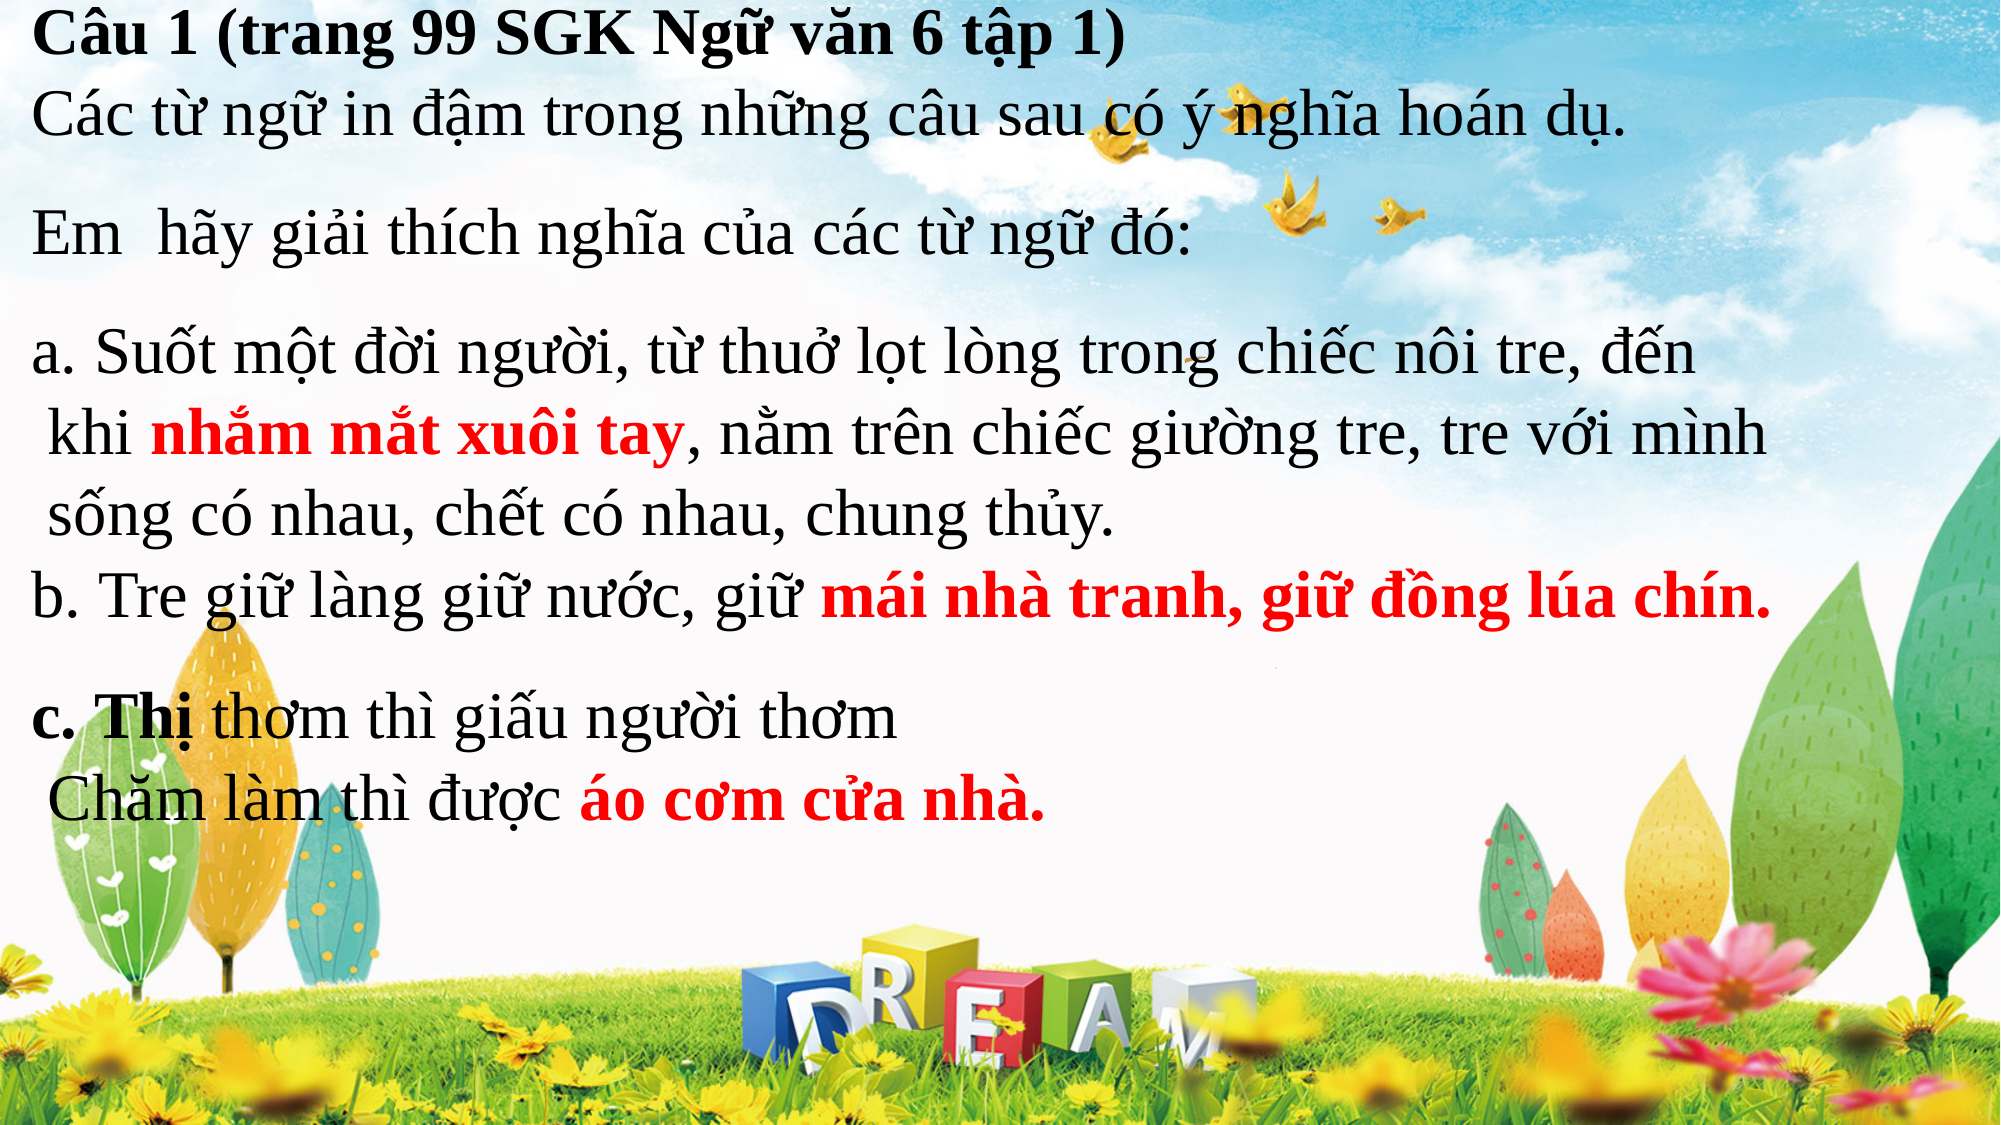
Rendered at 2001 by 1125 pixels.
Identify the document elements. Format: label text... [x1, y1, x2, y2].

text_box Câu 1 (trang 99 SGK Ngữ văn 6 tập 1) Các từ ngữ in đậm trong những câu sau có ý nghĩa hoán dụ. Em hãy giải thích nghĩa của các từ ngữ đó: a. Suốt một đời người, từ thuở lọt lòng trong chiếc nôi tre, đến khi nhắm mắt xuôi tay, nằm trên chiếc giường tre, tre với mình sống có nhau, chết có nhau, chung thủy. b. Tre giữ làng giữ nước, giữ mái nhà tranh, giữ đồng lúa chín. c. Thị thơm thì giấu người thơm Chăm làm thì được áo cơm cửa nhà. [16, 0, 1793, 882]
picture [0, 0, 2001, 1125]
